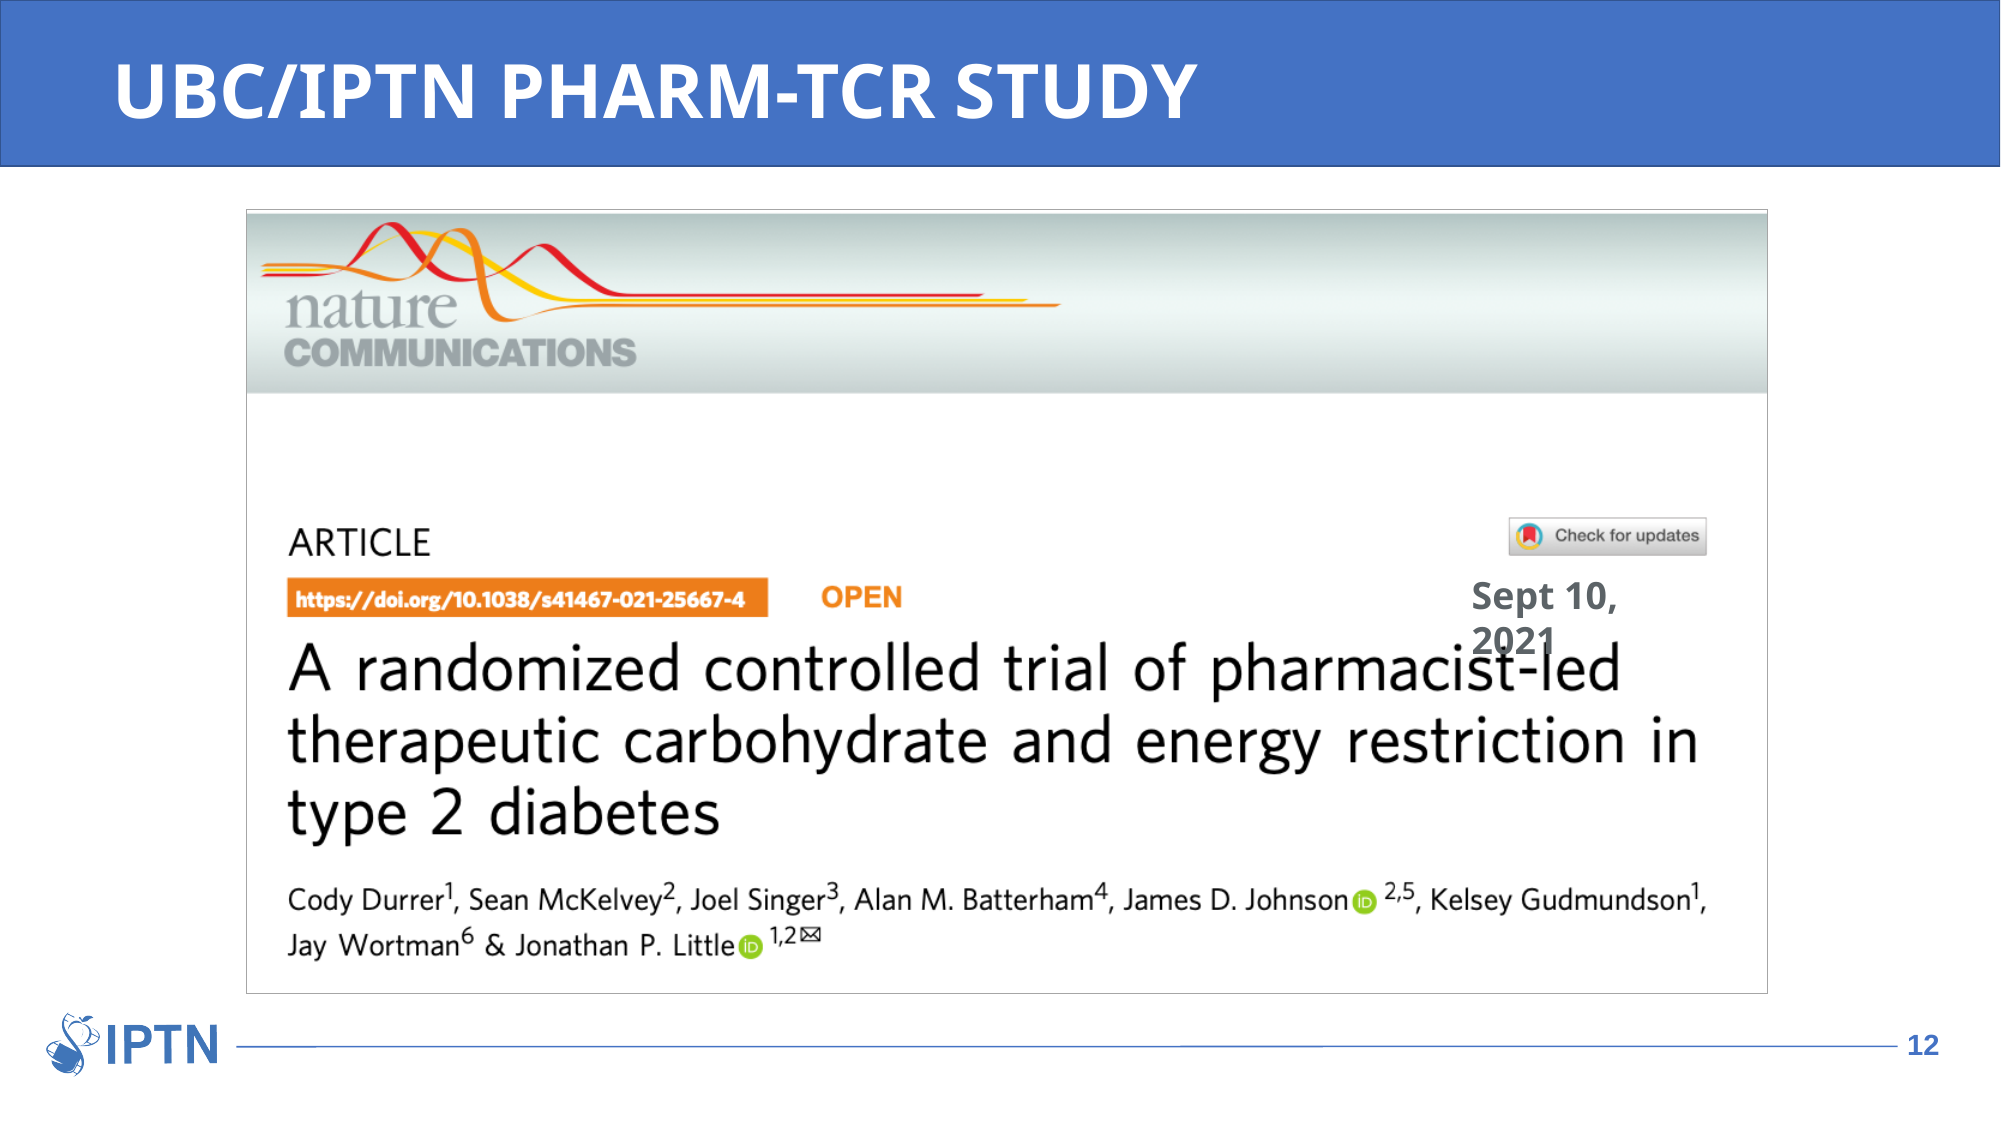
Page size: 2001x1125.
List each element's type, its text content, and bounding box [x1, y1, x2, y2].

picture [46, 1012, 217, 1077]
slide_number 12 [1858, 1023, 1955, 1065]
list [246, 209, 1768, 994]
title UBC/IPTN PHARM-TCR STUDY [97, 22, 1917, 167]
